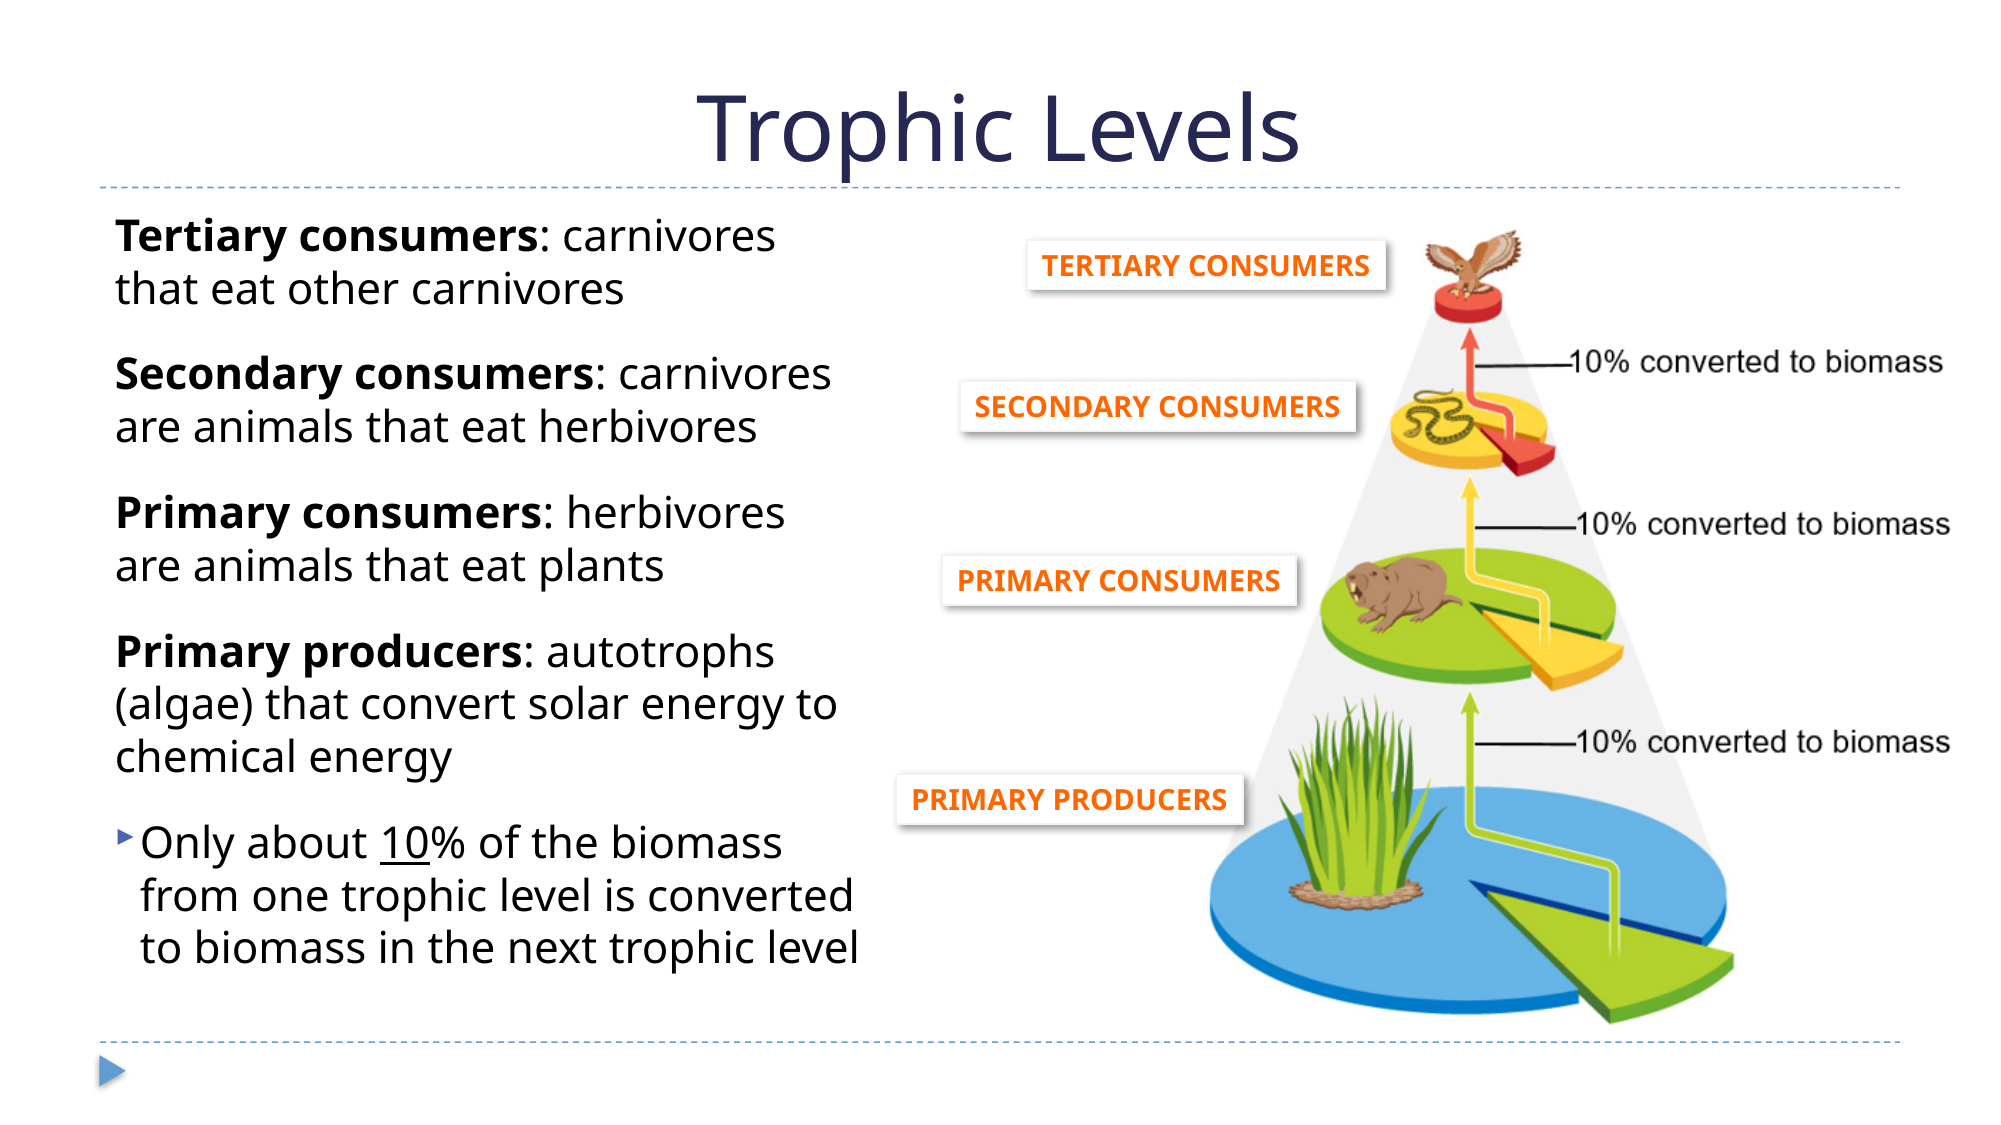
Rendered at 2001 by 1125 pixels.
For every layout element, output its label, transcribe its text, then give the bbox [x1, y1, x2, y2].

picture [1205, 216, 1951, 1030]
text_box SECONDARY CONSUMERS [959, 381, 1200, 432]
title Trophic Levels [99, 24, 1900, 188]
text_box PRIMARY CONSUMERS [942, 555, 1200, 605]
text_box TERTIARY CONSUMERS [1026, 239, 1200, 290]
text_box PRIMARY PRODUCERS [896, 774, 1200, 824]
list Tertiary consumers: carnivores that eat other carnivores Secondary consumers: carnivores are animals that eat herbivores Primary consumers: herbivores are animals that eat plants Primary producers: autotrophs (algae) that convert solar energy to chemical energy Only about 10% of the biomass from one trophic level is converted to biomass in the next trophic level [99, 200, 878, 1029]
